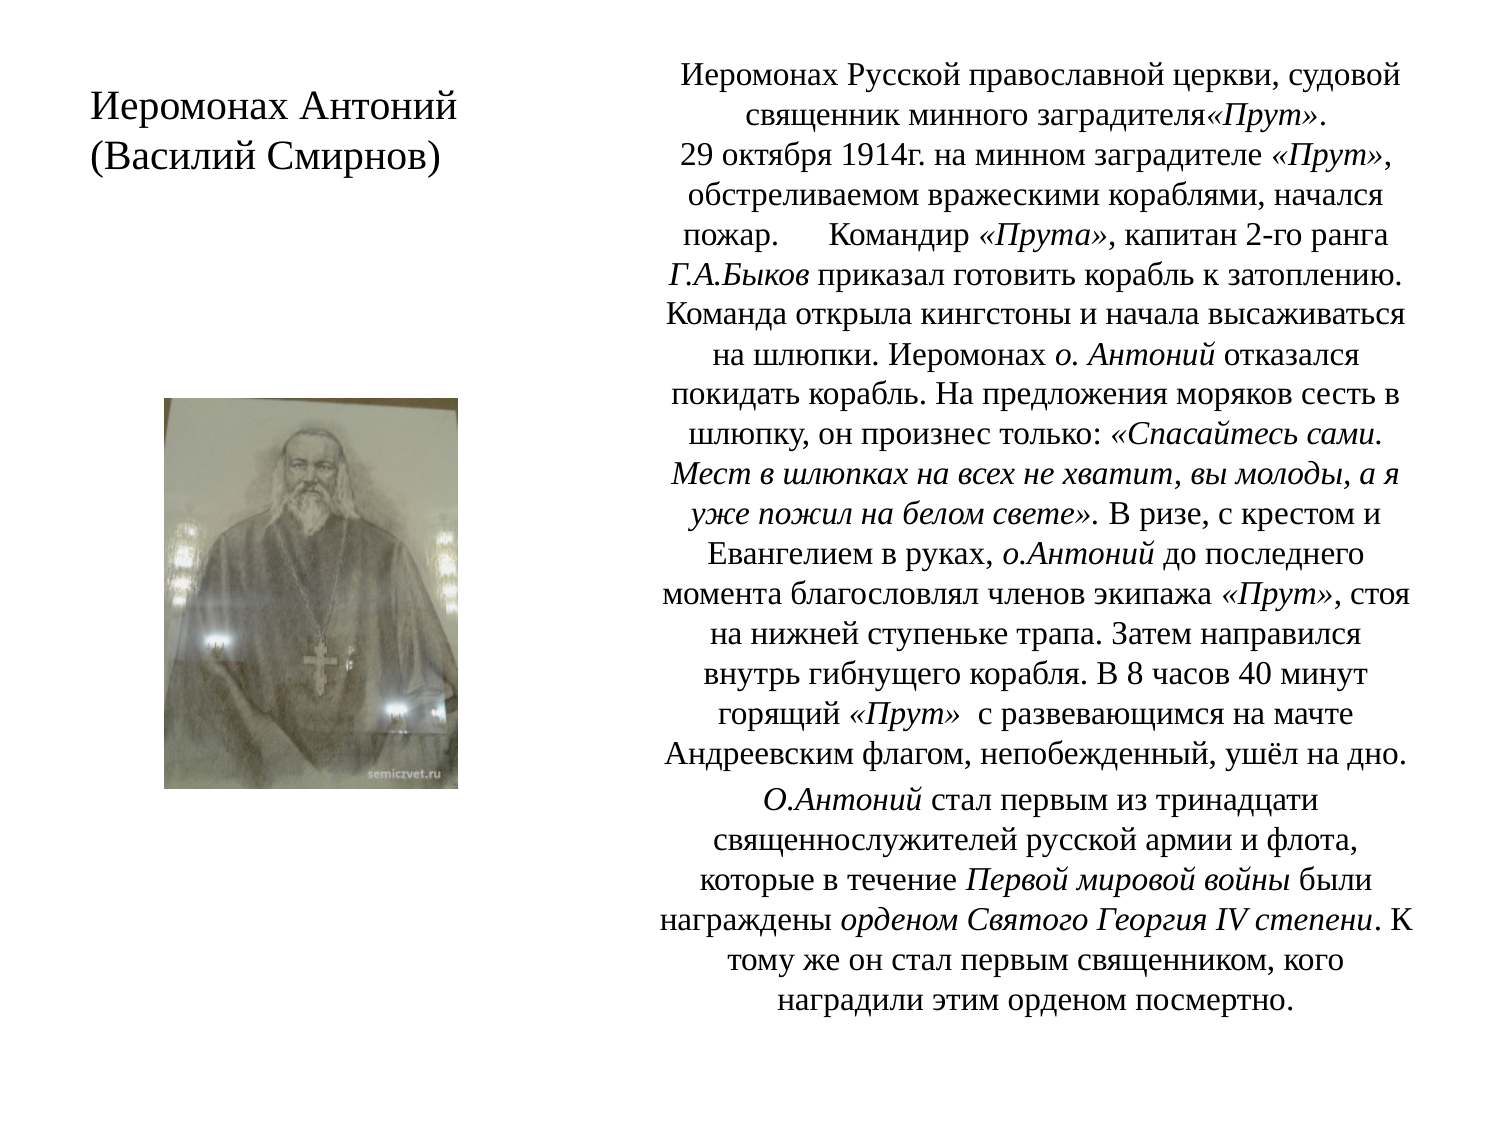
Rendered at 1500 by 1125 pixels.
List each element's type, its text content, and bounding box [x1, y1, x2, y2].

title Иеромонах Антоний (Василий Смирнов) [74, 44, 569, 236]
list Иеромонах Русской православной церкви, судовой священник минного заградителя«Прут». 29 октября 1914г. на минном заградителе «Прут», обстреливаемом вражескими кораблями, начался пожар. Командир «Прута», капитан 2-го ранга Г.А.Быков приказал готовить корабль к затоплению. Команда открыла кингстоны и начала высаживаться на шлюпки. Иеромонах о. Антоний отказался покидать корабль. На предложения моряков сесть в шлюпку, он произнес только: «Спасайтесь сами. Мест в шлюпках на всех не хватит, вы молоды, а я уже пожил на белом свете». В ризе, с крестом и Евангелием в руках, о.Антоний до последнего момента благословлял членов экипажа «Прут», стоя на нижней ступеньке трапа. Затем направился внутрь гибнущего корабля. В 8 часов 40 минут горящий «Прут» с развевающимся на мачте Андреевским флагом, непобежденный, ушёл на дно. О.Антоний стал первым из тринадцати священнослужителей русской армии и флота, которые в течение Первой мировой войны были награждены орденом Святого Георгия IV степени. К тому же он стал первым священником, кого наградили этим орденом посмертно. [586, 44, 1430, 1044]
picture [163, 398, 458, 790]
